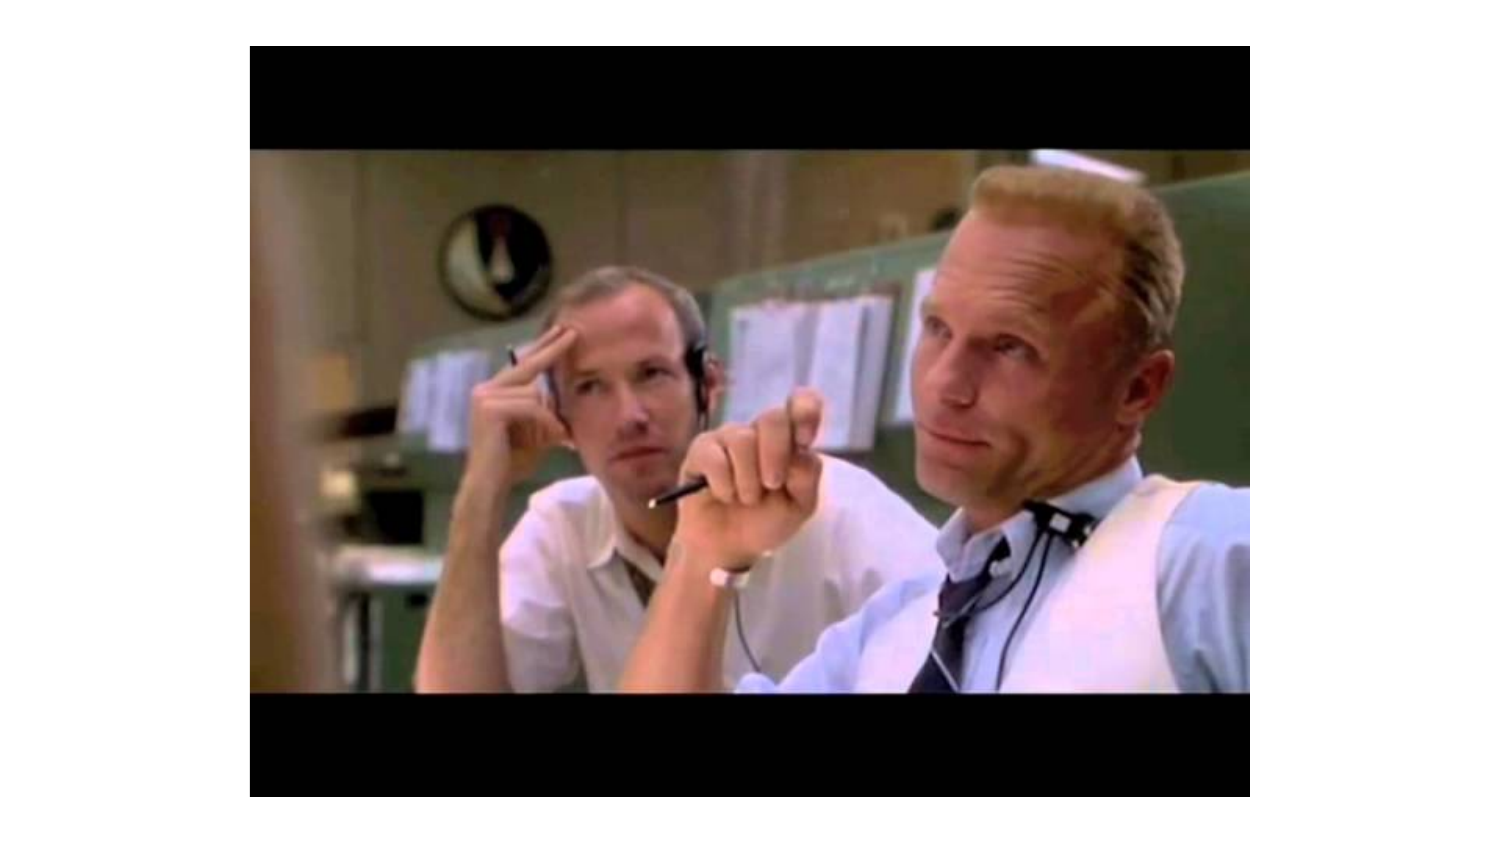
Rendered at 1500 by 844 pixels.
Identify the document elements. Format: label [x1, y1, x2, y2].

text_box [249, 46, 1250, 797]
